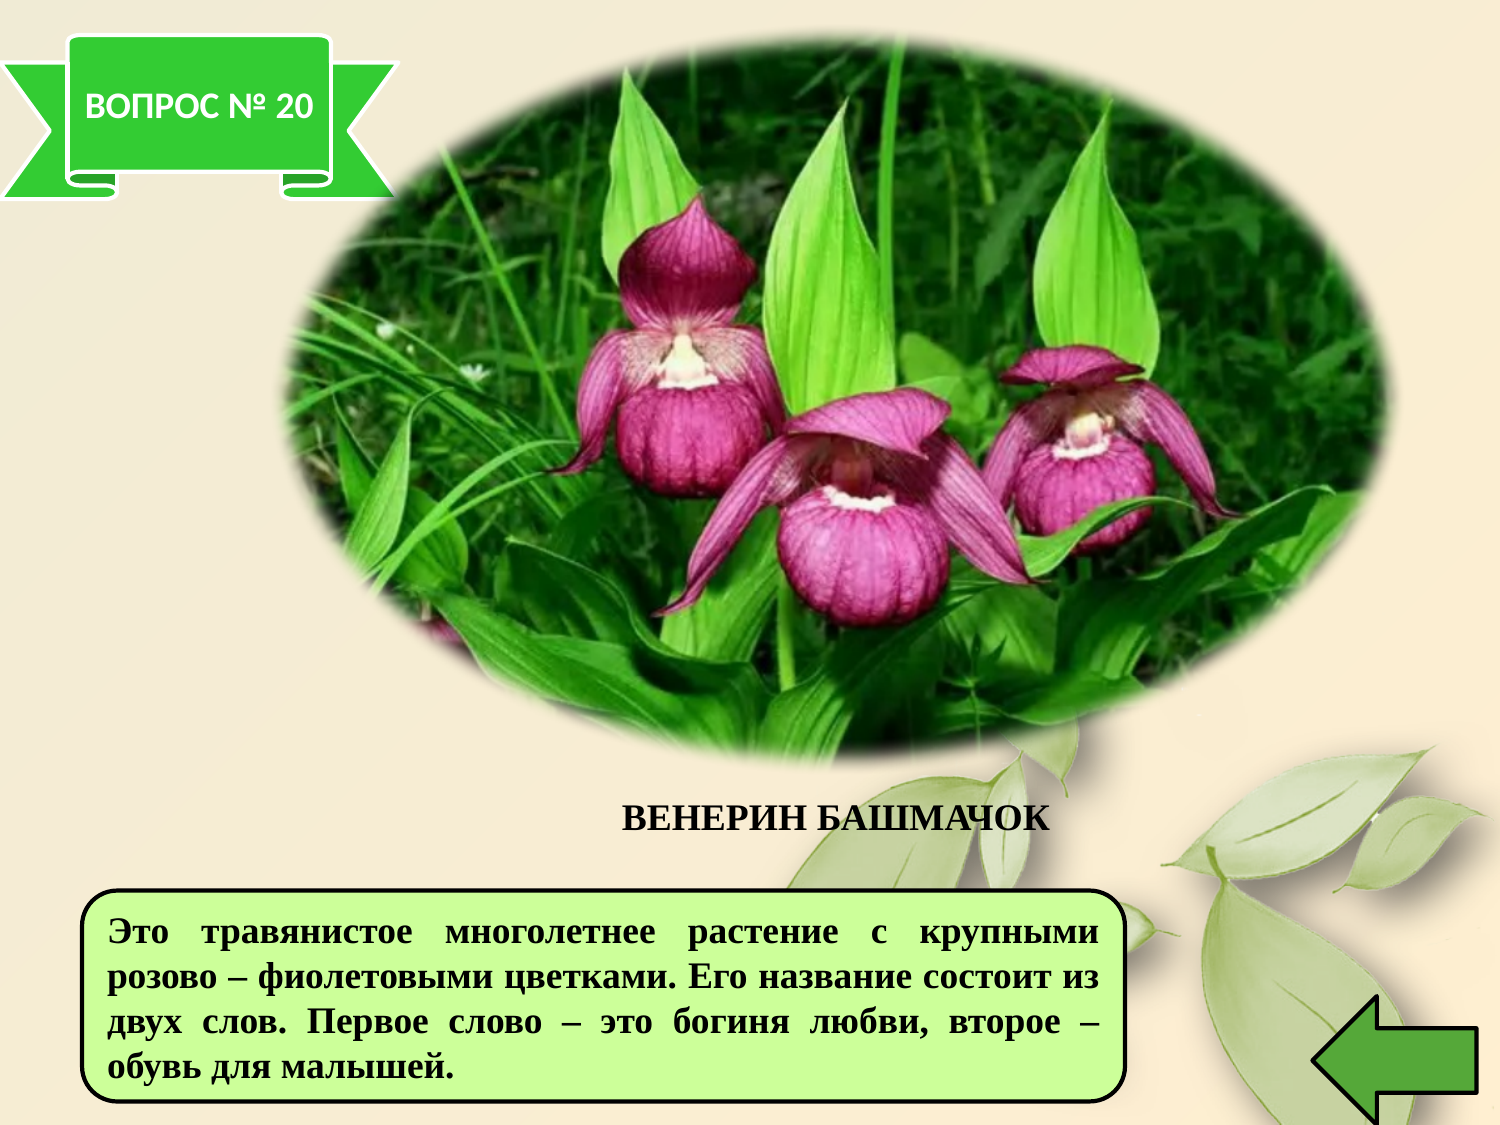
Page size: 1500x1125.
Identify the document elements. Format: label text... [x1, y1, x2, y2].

text_box ВЕНЕРИН БАШМАЧОК [597, 785, 1078, 845]
text_box Это травянистое многолетнее растение с крупными розово – фиолетовыми цветками. Его название состоит из двух слов. Первое слово – это богиня любви, второе – обувь для малышей. [79, 888, 1128, 1104]
text_box [1310, 994, 1479, 1125]
picture [269, 23, 1407, 777]
text_box ВОПРОС № 20 [0, 32, 264, 202]
